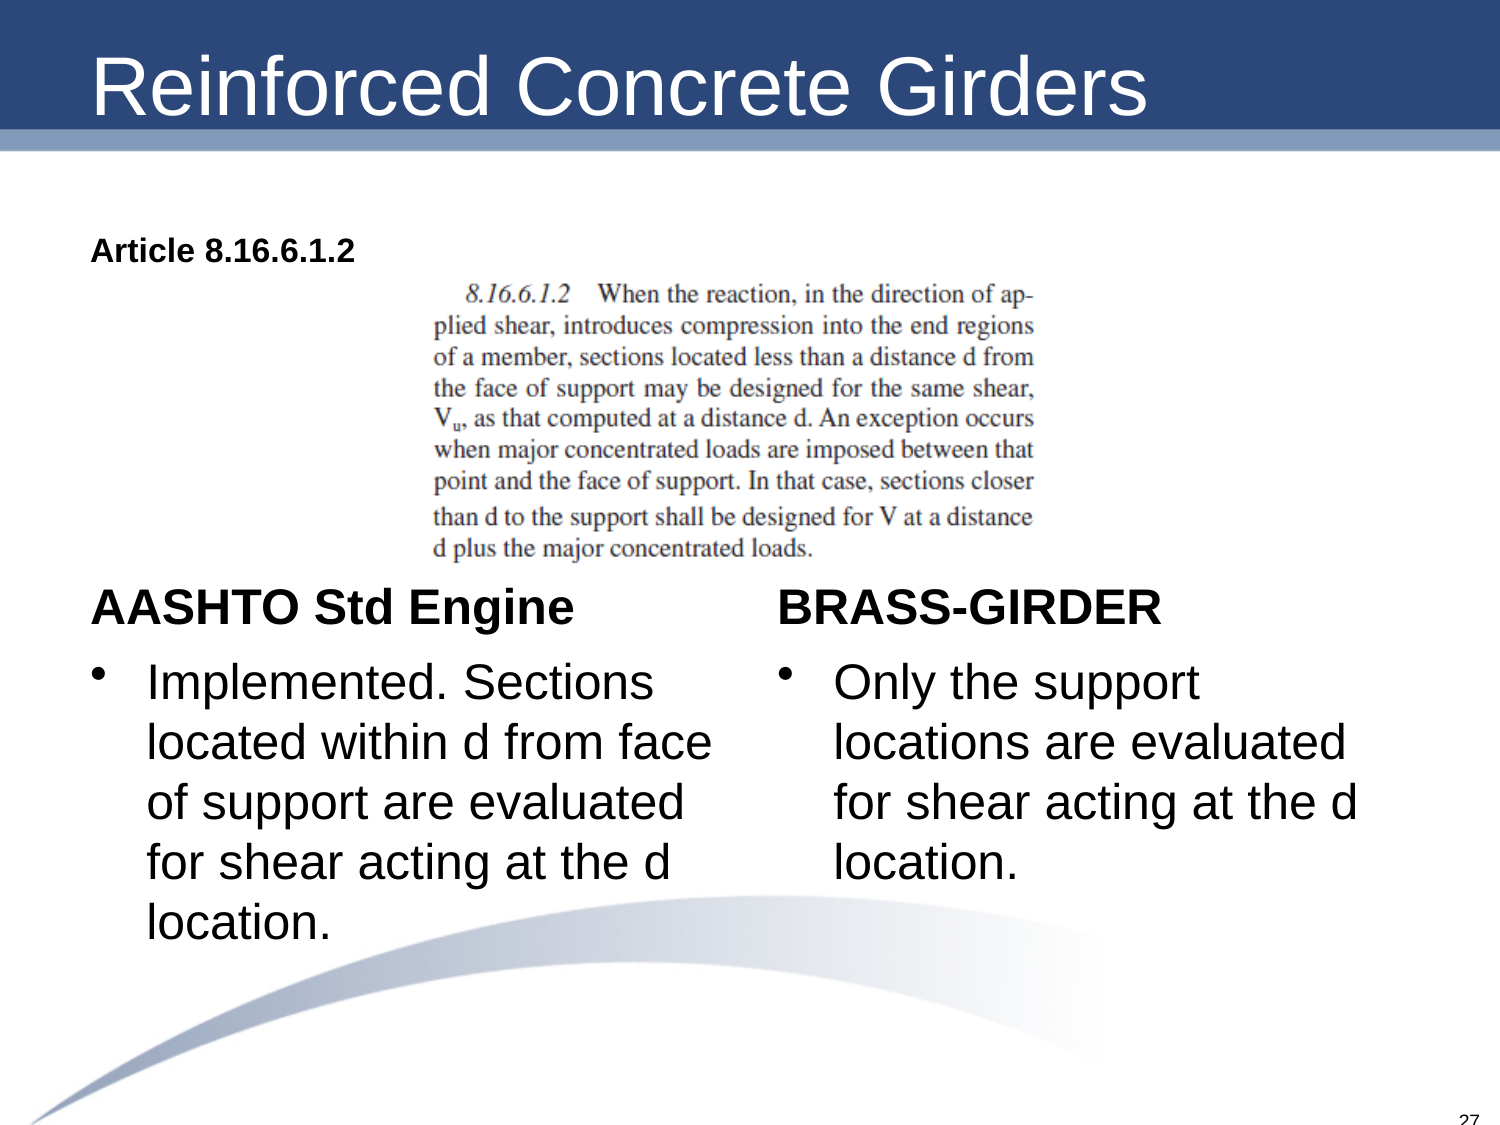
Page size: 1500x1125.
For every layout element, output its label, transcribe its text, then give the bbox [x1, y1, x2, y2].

text_box Article 8.16.6.1.2 [75, 182, 1300, 288]
picture [0, 0, 1500, 1125]
list AASHTO Std Engine [74, 537, 738, 642]
list Implemented. Sections located within d from face of support are evaluated for shear acting at the d location. [74, 642, 738, 1125]
list BRASS-GIRDER [761, 537, 1426, 642]
list Only the support locations are evaluated for shear acting at the d location. [761, 642, 1426, 963]
title Reinforced Concrete Girders [75, 24, 1425, 213]
